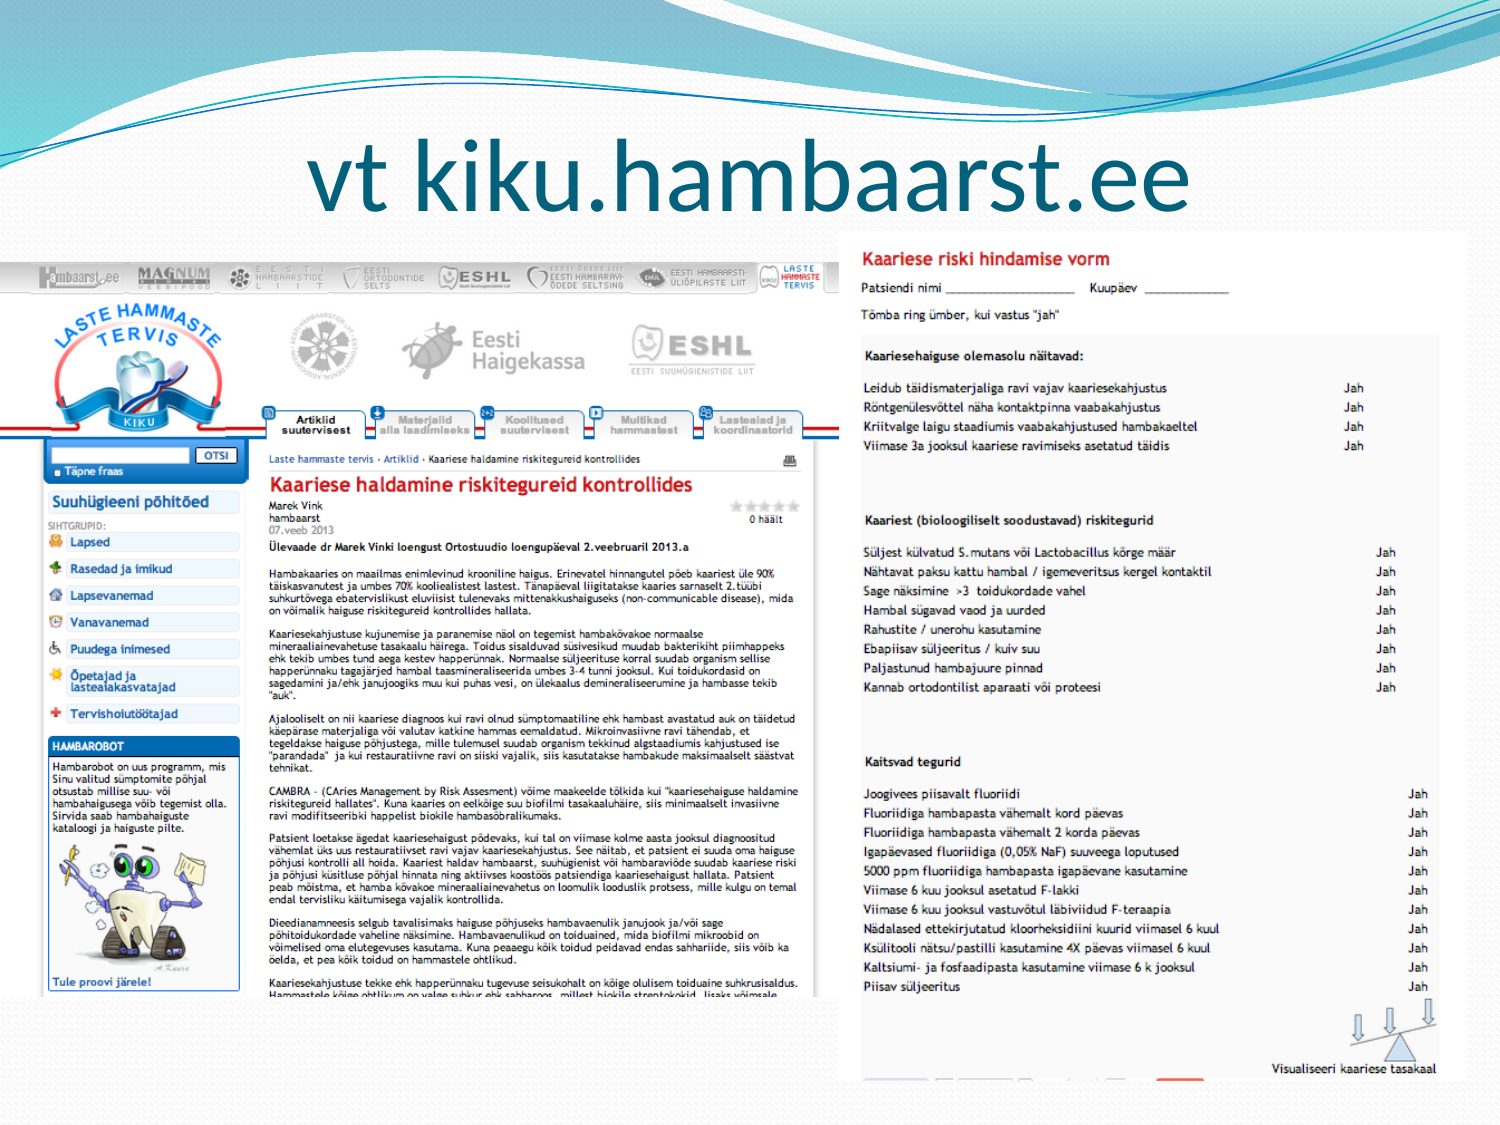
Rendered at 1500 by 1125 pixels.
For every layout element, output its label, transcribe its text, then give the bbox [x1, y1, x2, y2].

title vt kiku.hambaarst.ee [75, 45, 1425, 233]
picture [0, 232, 1466, 1081]
